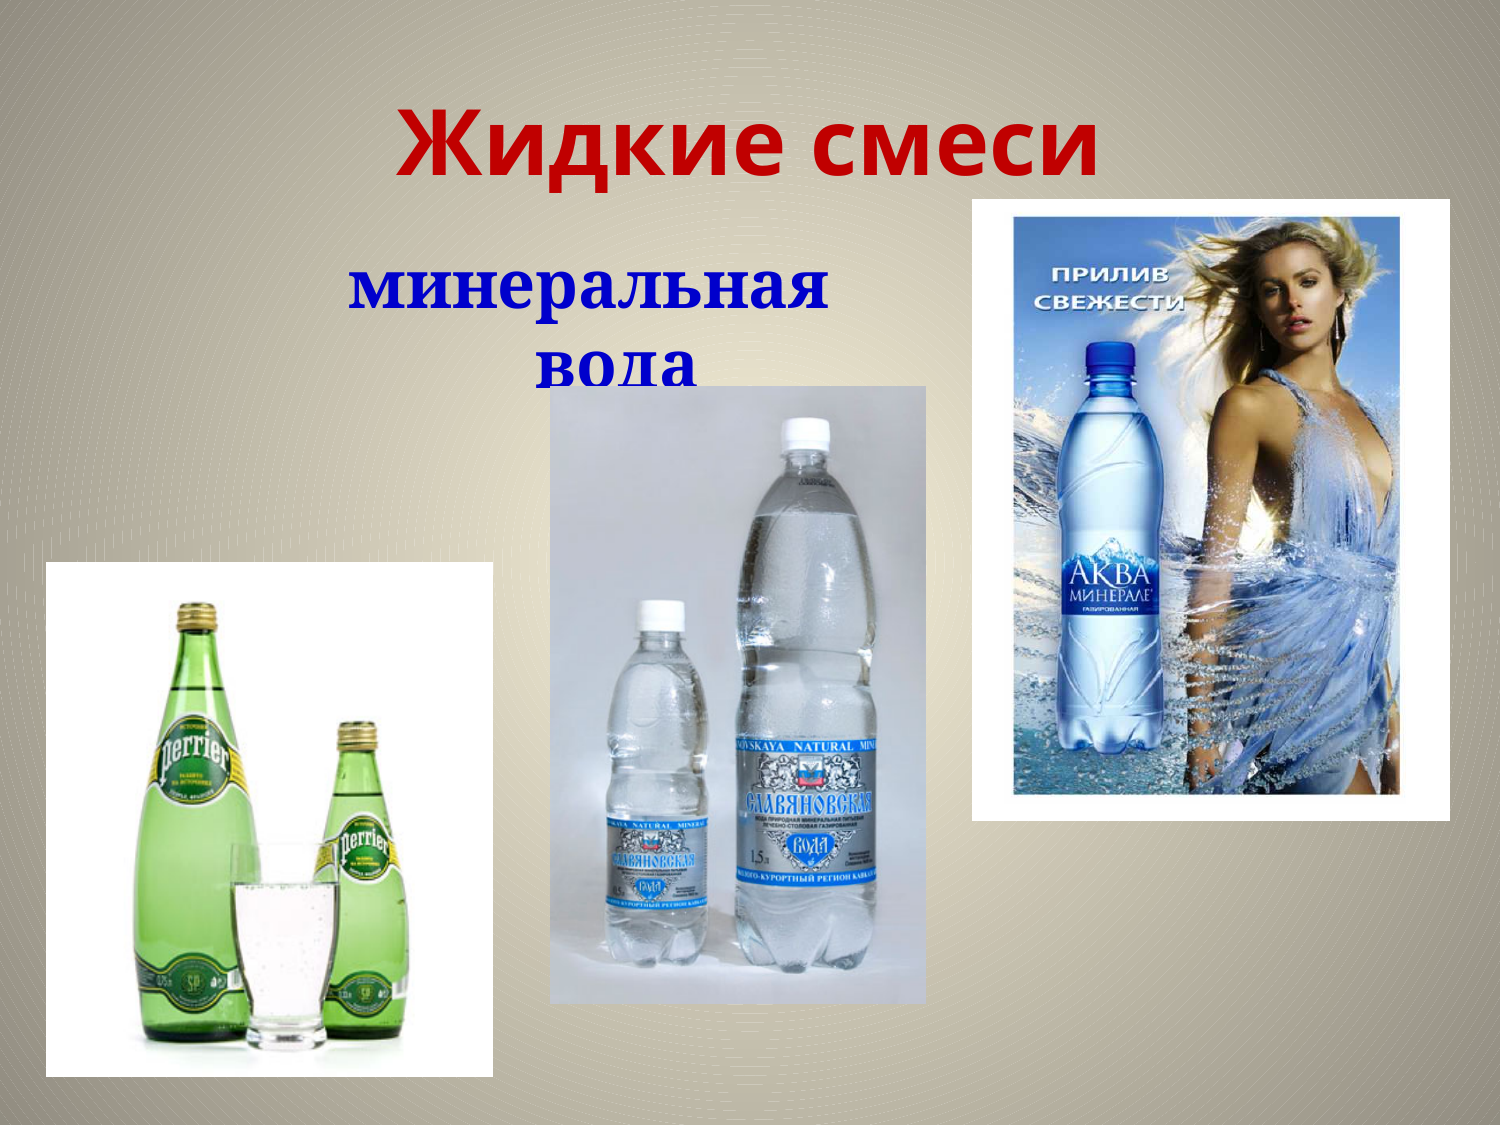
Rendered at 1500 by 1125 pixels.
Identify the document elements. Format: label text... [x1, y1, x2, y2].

picture [550, 386, 927, 1004]
picture [972, 198, 1450, 821]
list минеральная вода [304, 234, 875, 347]
title Жидкие смеси [75, 45, 1425, 233]
picture [46, 562, 493, 1077]
